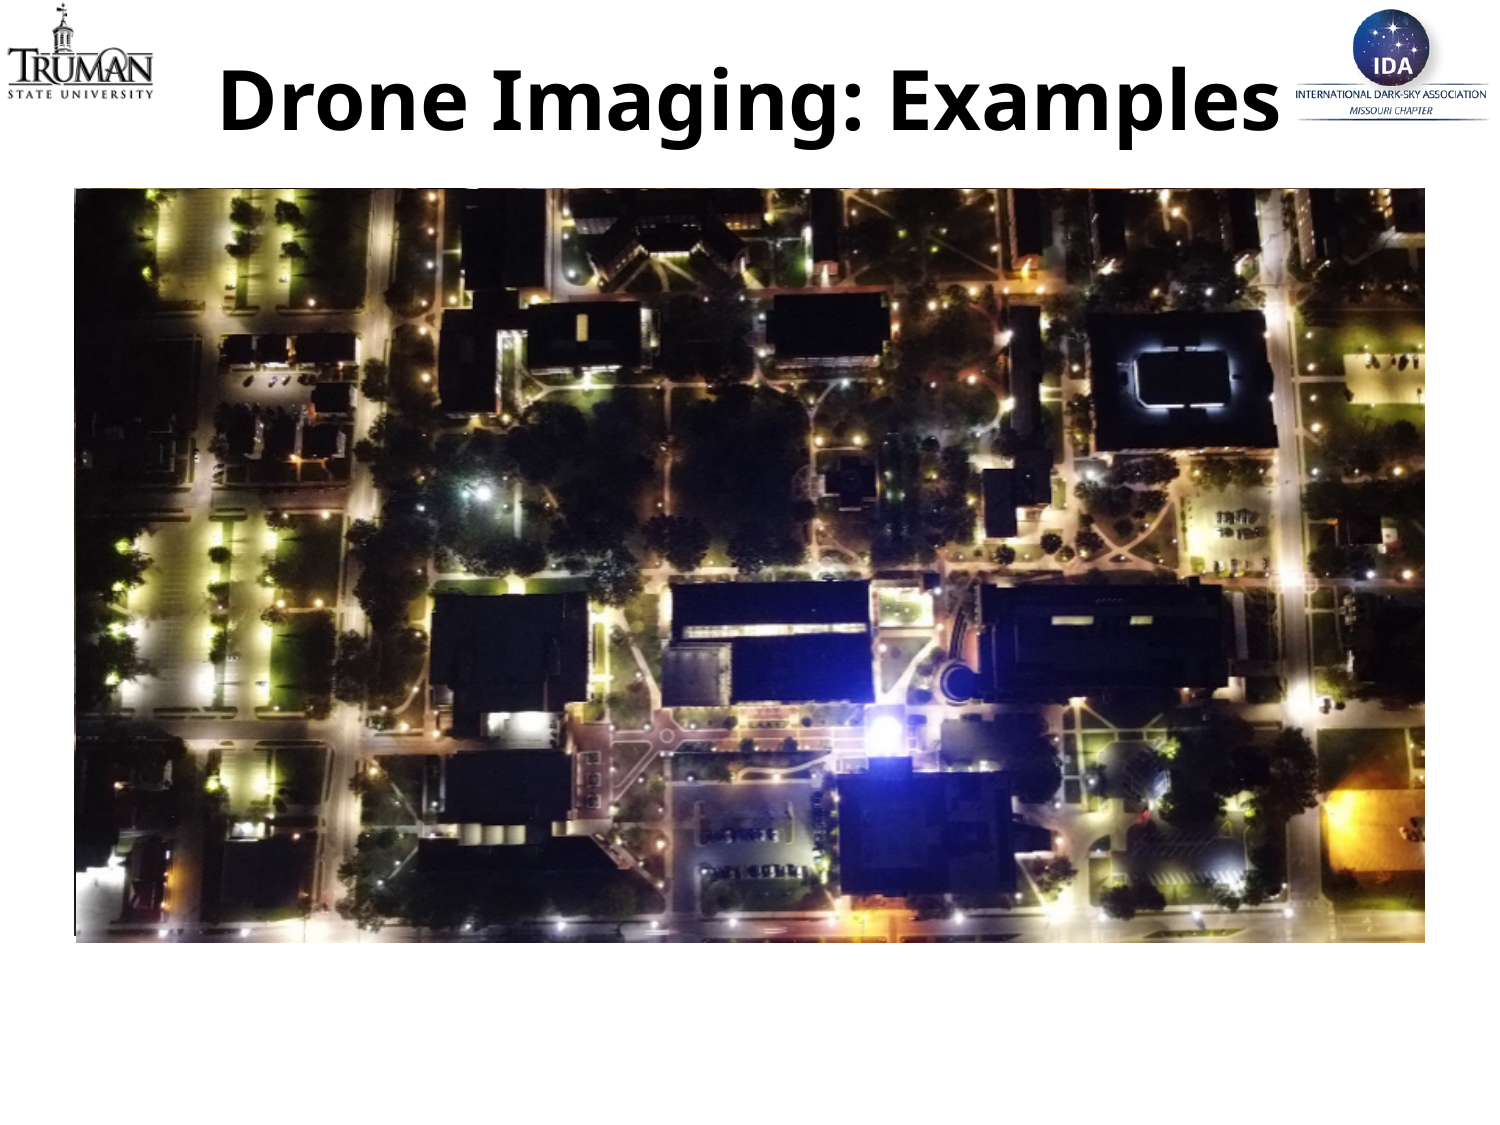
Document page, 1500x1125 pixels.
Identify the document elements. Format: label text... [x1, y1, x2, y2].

picture [74, 188, 1425, 943]
picture [2, 0, 163, 113]
picture [1285, 0, 1498, 125]
title Drone Imaging: Examples [75, 45, 1425, 163]
